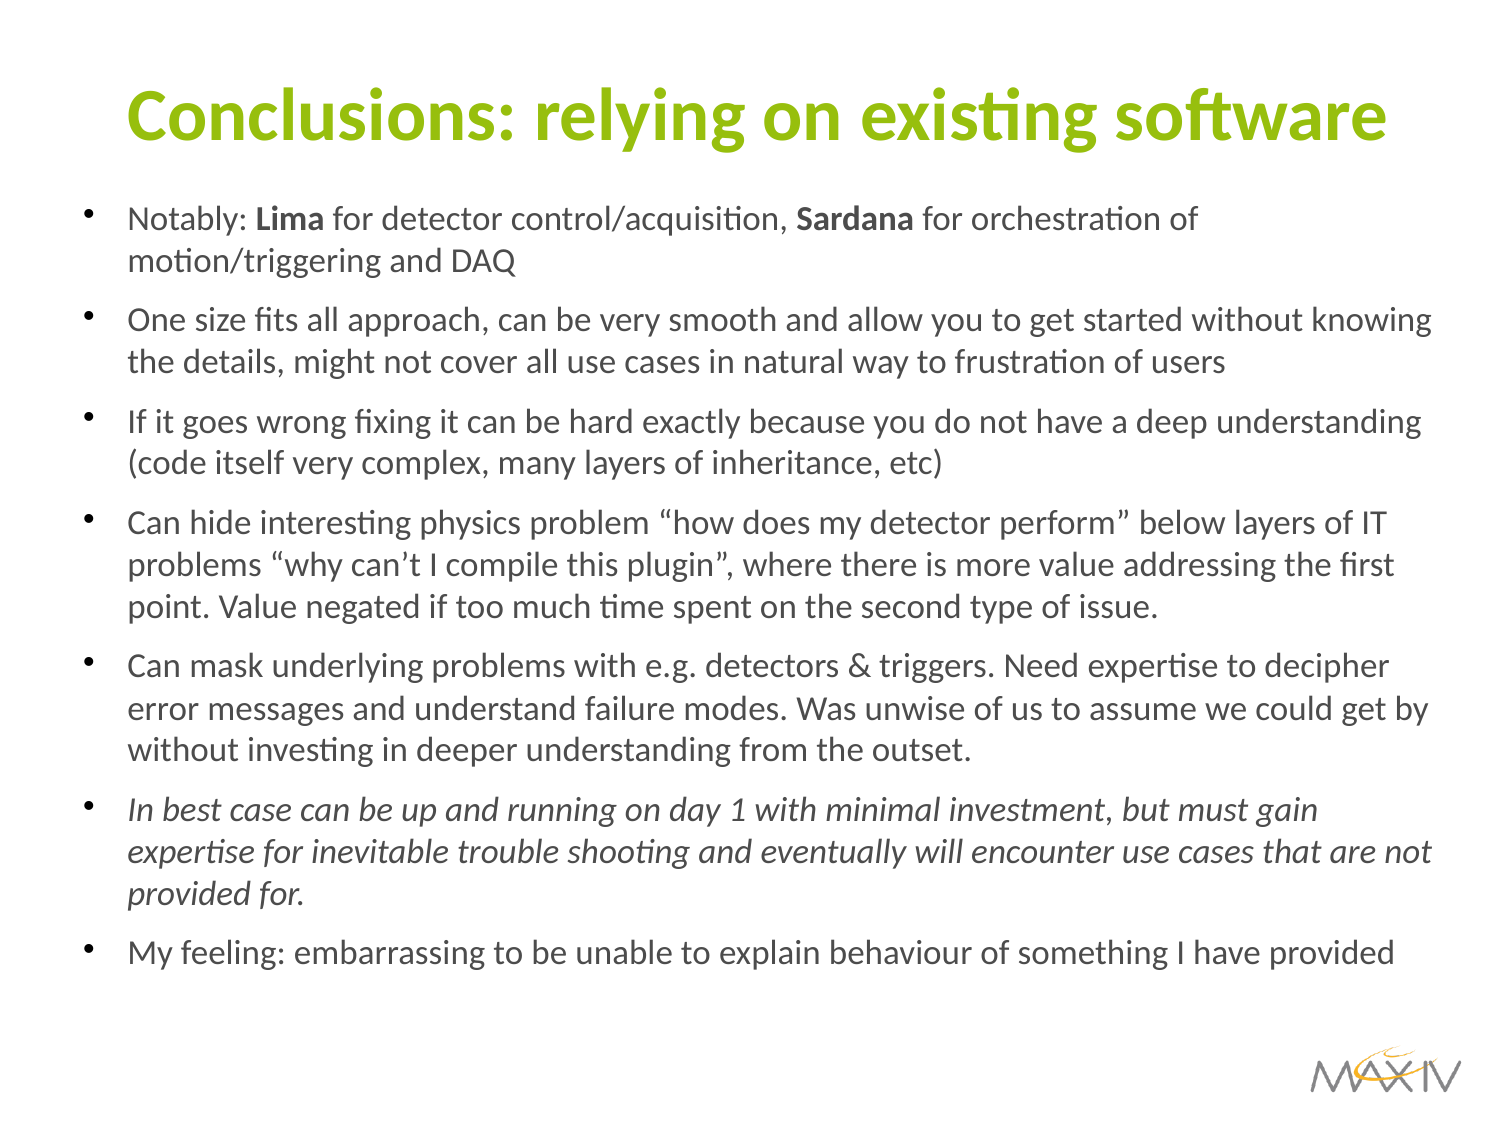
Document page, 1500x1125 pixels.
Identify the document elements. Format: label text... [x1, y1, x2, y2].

picture [1309, 1045, 1463, 1093]
text_box Notably: Lima for detector control/acquisition, Sardana for orchestration of motion/triggering and DAQ One size fits all approach, can be very smooth and allow you to get started without knowing the details, might not cover all use cases in natural way to frustration of users If it goes wrong fixing it can be hard exactly because you do not have a deep understanding (code itself very complex, many layers of inheritance, etc) Can hide interesting physics problem “how does my detector perform” below layers of IT problems “why can’t I compile this plugin”, where there is more value addressing the first point. Value negated if too much time spent on the second type of issue. Can mask underlying problems with e.g. detectors & triggers. Need expertise to decipher error messages and understand failure modes. Was unwise of us to assume we could get by without investing in deeper understanding from the outset. In best case can be up and running on day 1 with minimal investment, but must gain expertise for inevitable trouble shooting and eventually will encounter use cases that are not provided for. My feeling: embarrassing to be unable to explain behaviour of something I have provided [53, 132, 1453, 998]
text_box Conclusions: relying on existing software [112, 35, 1441, 132]
